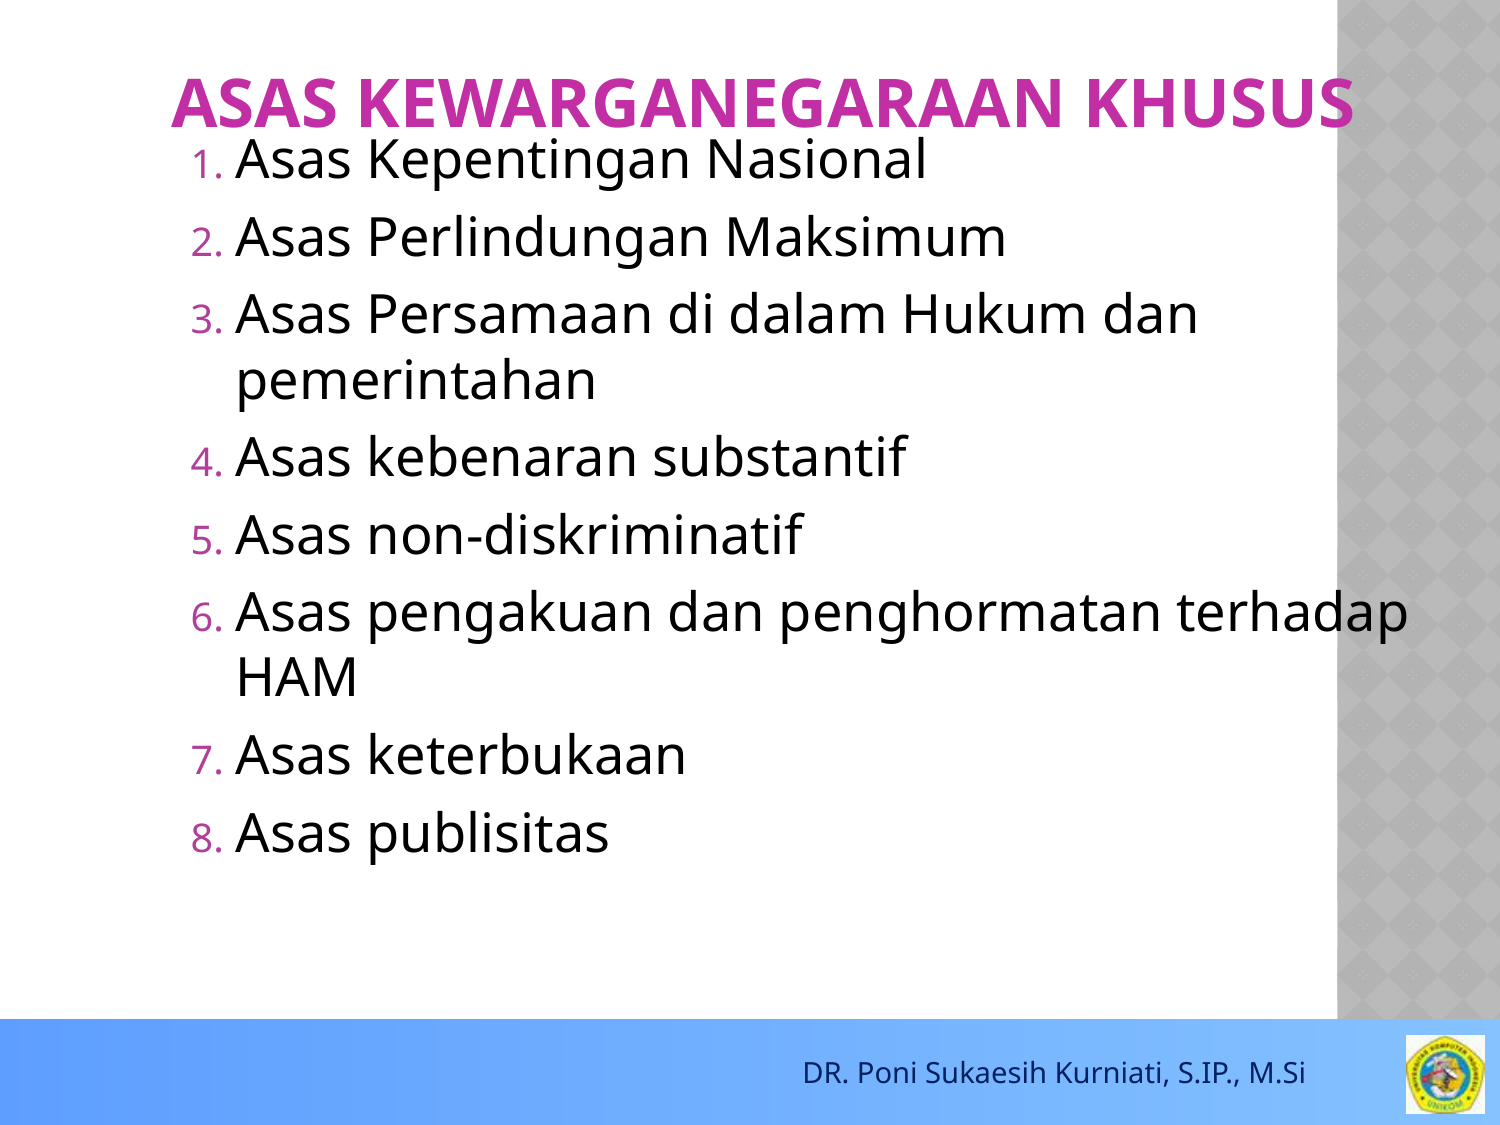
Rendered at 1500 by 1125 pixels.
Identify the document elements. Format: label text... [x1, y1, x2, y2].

list Asas Kepentingan Nasional Asas Perlindungan Maksimum Asas Persamaan di dalam Hukum dan pemerintahan Asas kebenaran substantif Asas non-diskriminatif Asas pengakuan dan penghormatan terhadap HAM Asas keterbukaan Asas publisitas [175, 117, 1466, 1025]
picture [1405, 1034, 1485, 1114]
text_box DR. Poni Sukaesih Kurniati, S.IP., M.Si [0, 1016, 1500, 1125]
title Asas Kewarganegaraan Khusus [164, 0, 1454, 141]
